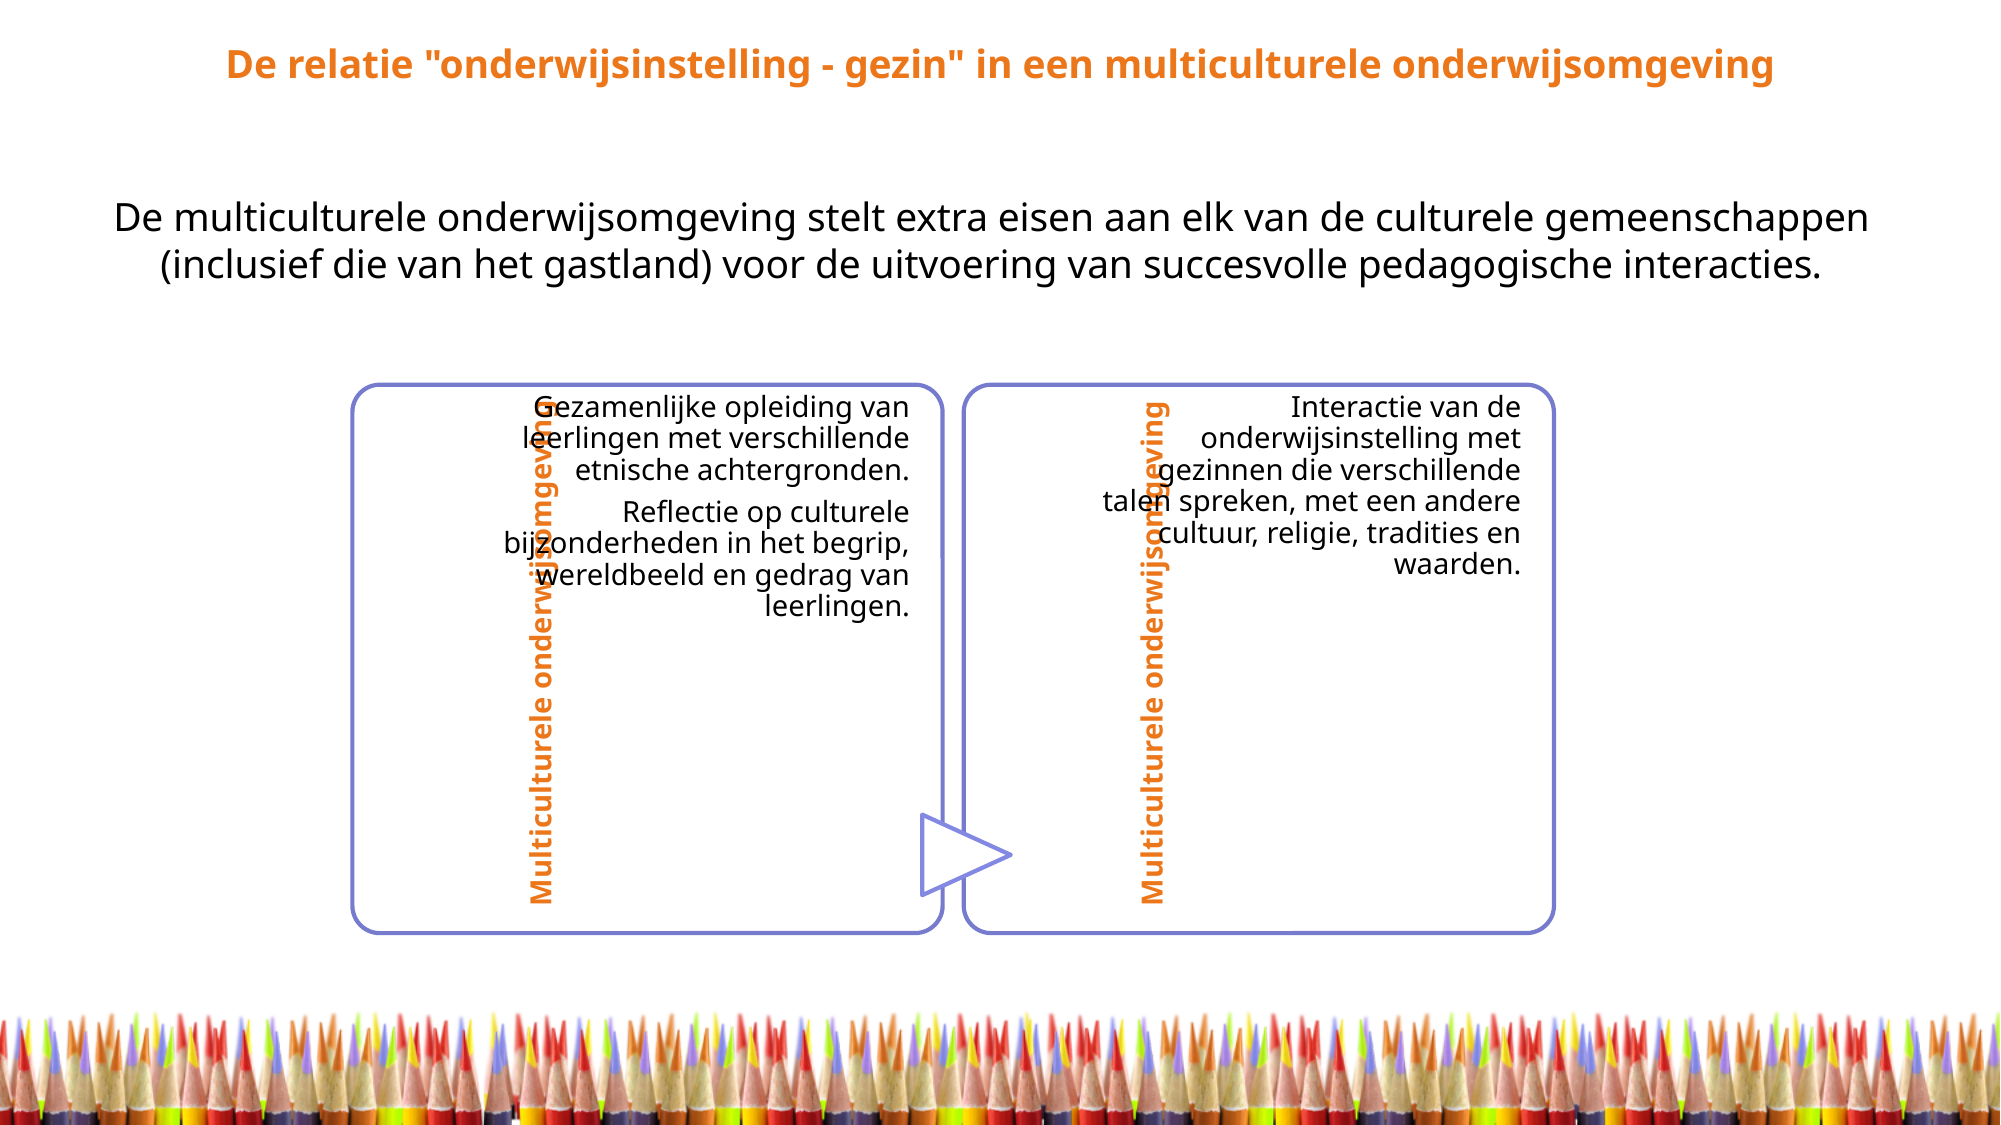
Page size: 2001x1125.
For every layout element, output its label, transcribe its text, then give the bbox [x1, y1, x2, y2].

list De relatie "onderwijsinstelling - gezin" in een multiculturele onderwijsomgeving [0, 0, 2000, 126]
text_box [352, 384, 1555, 934]
list De multiculturele onderwijsomgeving stelt extra eisen aan elk van de culturele gemeenschappen (inclusief die van het gastland) voor de uitvoering van succesvolle pedagogische interacties. [55, 126, 1927, 353]
picture [0, 1009, 2000, 1125]
